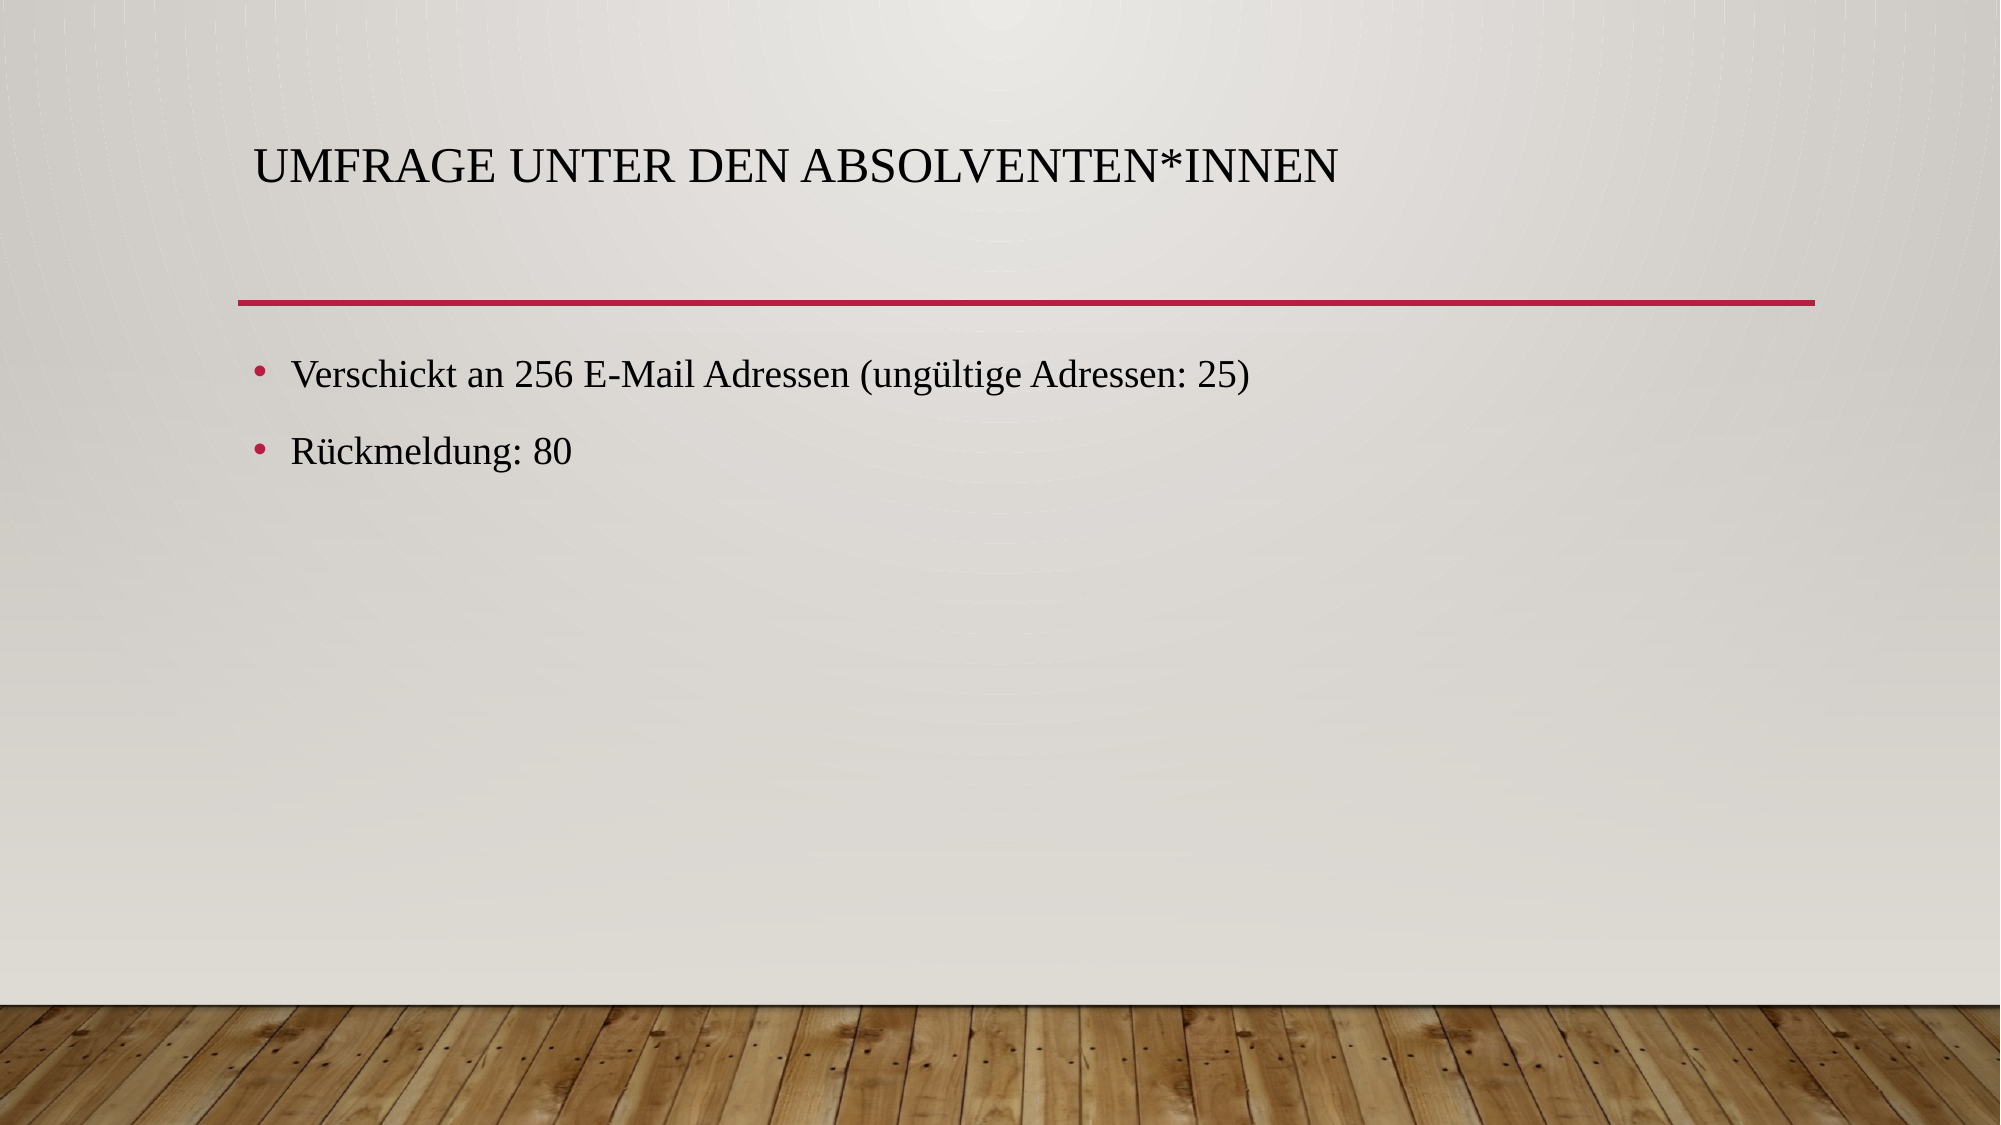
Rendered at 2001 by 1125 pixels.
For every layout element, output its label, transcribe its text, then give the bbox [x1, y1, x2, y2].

picture [0, 1005, 2000, 1125]
title Umfrage unter den absolventen*innen [238, 131, 1814, 305]
list Verschickt an 256 E-Mail Adressen (ungültige Adressen: 25) Rückmeldung: 80 [238, 330, 1814, 897]
